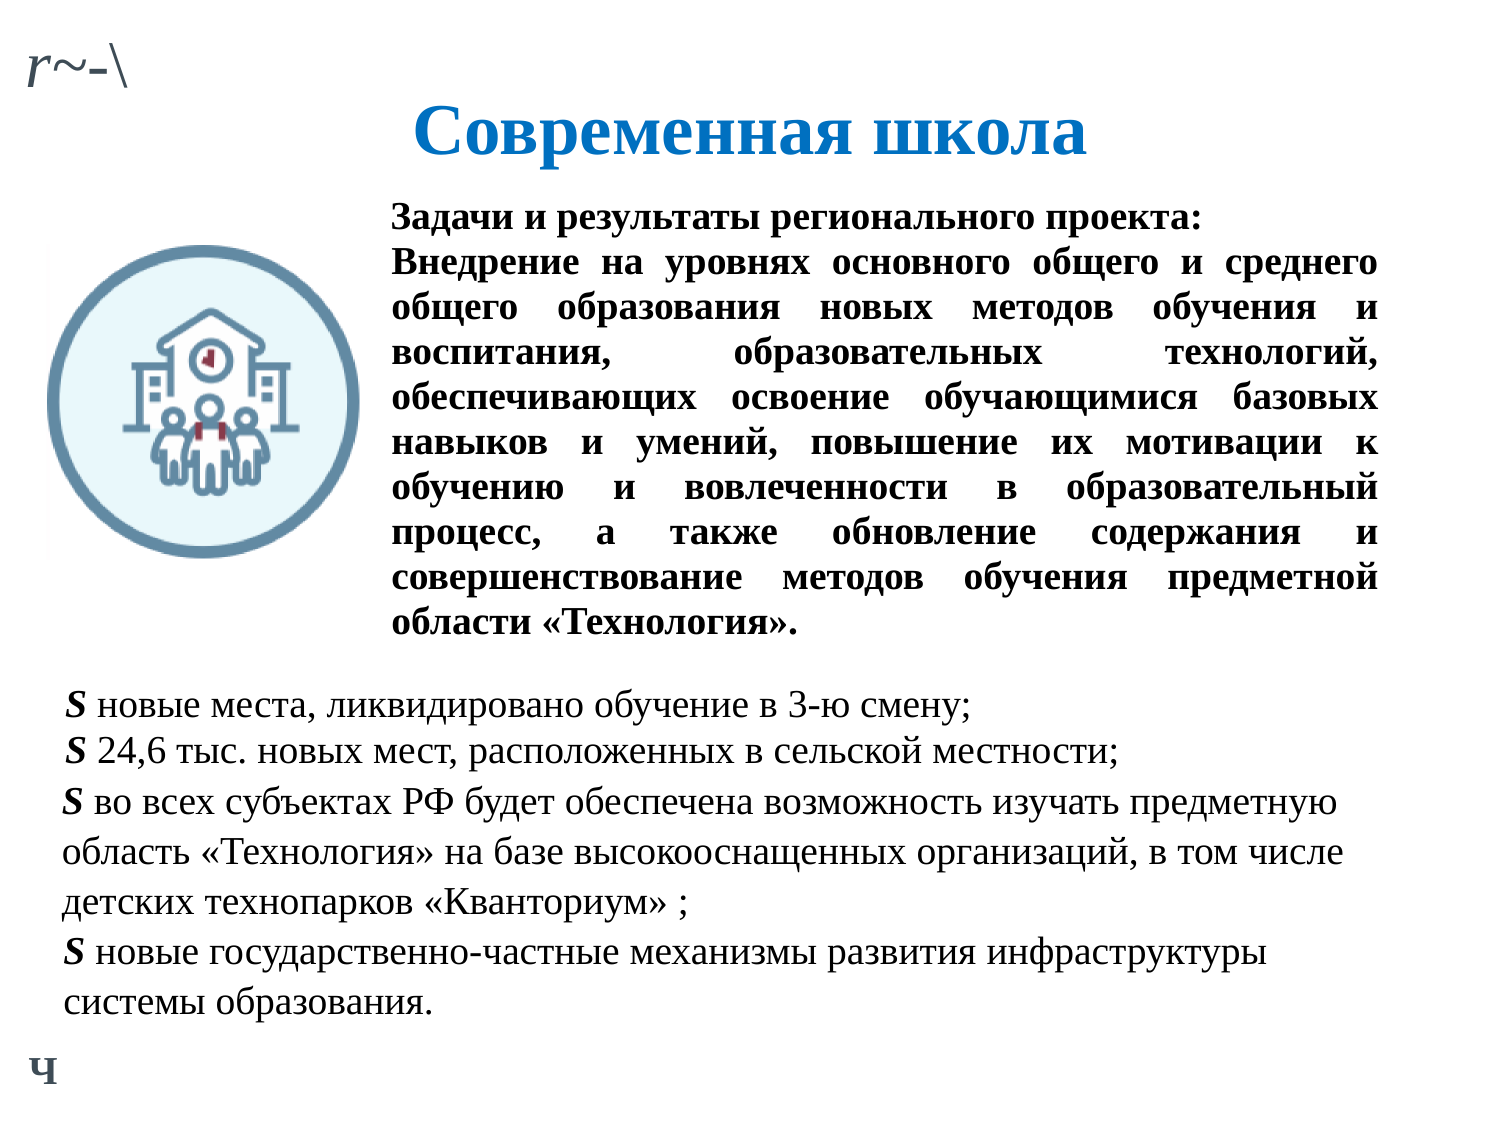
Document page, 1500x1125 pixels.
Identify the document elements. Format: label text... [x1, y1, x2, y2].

text_box Ч [24, 1044, 63, 1087]
text_box S новые государственно-частные механизмы развития инфраструктуры системы образования. [63, 922, 1343, 1013]
text_box S новые места, ликвидировано обучение в 3-ю смену; [65, 675, 1024, 713]
picture [45, 244, 362, 561]
text_box S 24,6 тыс. новых мест, расположенных в сельской местности; [65, 721, 1172, 763]
text_box Современная школа [403, 81, 1098, 149]
text_box S во всех субъектах РФ будет обеспечена возможность изучать предметную область «Технология» на базе высокооснащенных организаций, в том числе детских технопарков «Кванториум» ; [61, 771, 1406, 913]
text_box r~-\ [25, 20, 1478, 65]
text_box Задачи и результаты регионального проекта: [390, 192, 1238, 228]
text_box Внедрение на уровнях основного общего и среднего общего образования новых методов обучения и воспитания, образовательных технологий, обеспечивающих освоение обучающимися базовых навыков и умений, повышение их мотивации к обучению и вовлеченности в образовательный процесс, а также обновление содержания и совершенствование методов обучения предметной области «Технология». [391, 237, 1379, 626]
